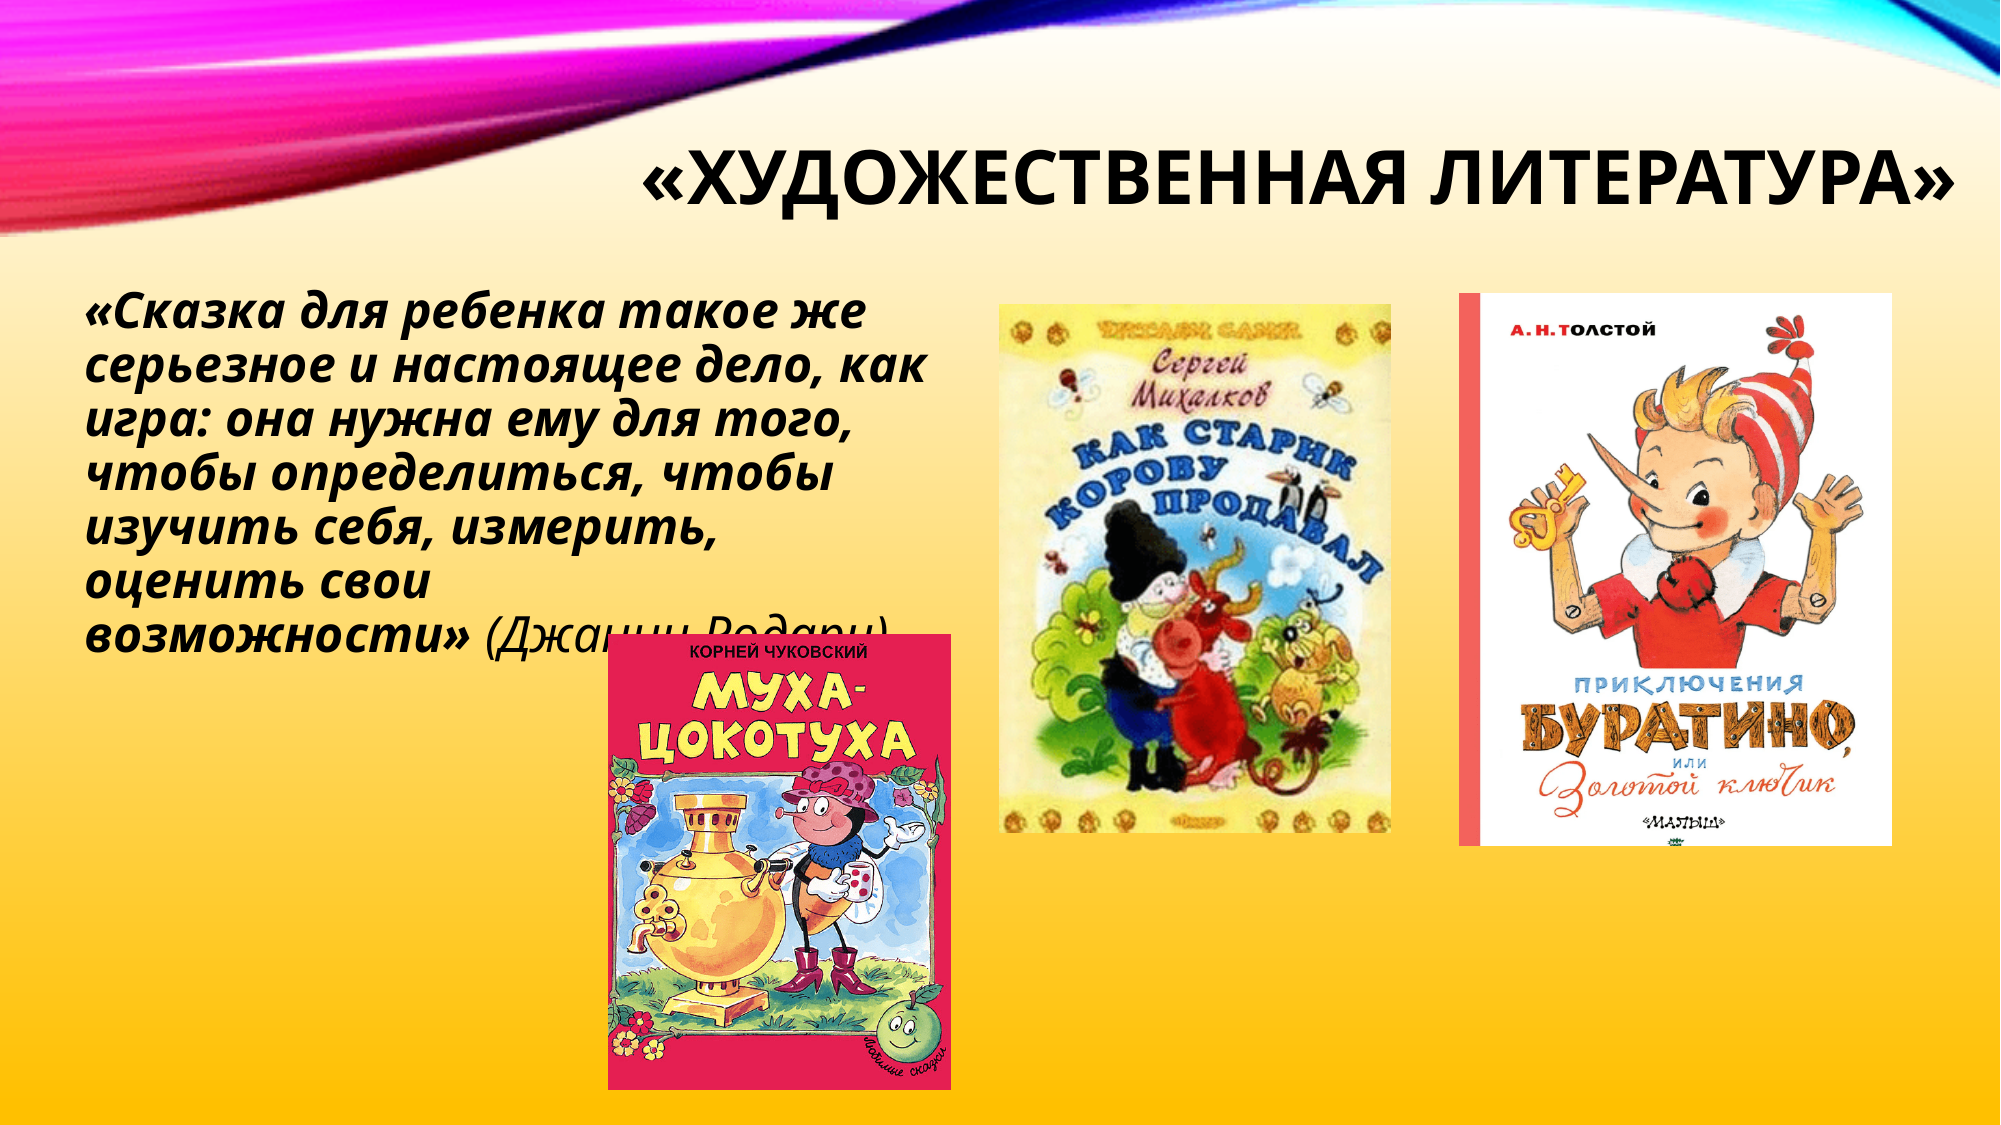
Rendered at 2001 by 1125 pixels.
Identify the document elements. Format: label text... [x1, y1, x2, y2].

picture [0, 0, 2000, 237]
title «Художественная литература» [561, 73, 1974, 287]
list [1459, 293, 1892, 846]
list «Сказка для ребенка такое же серьезное и настоящее дело, как игра: она нужна ему для того, чтобы определиться, чтобы изучить себя, измерить, оценить свои возможности» (Джанни Родари). [69, 277, 945, 693]
picture [607, 634, 952, 1091]
picture [999, 304, 1391, 834]
